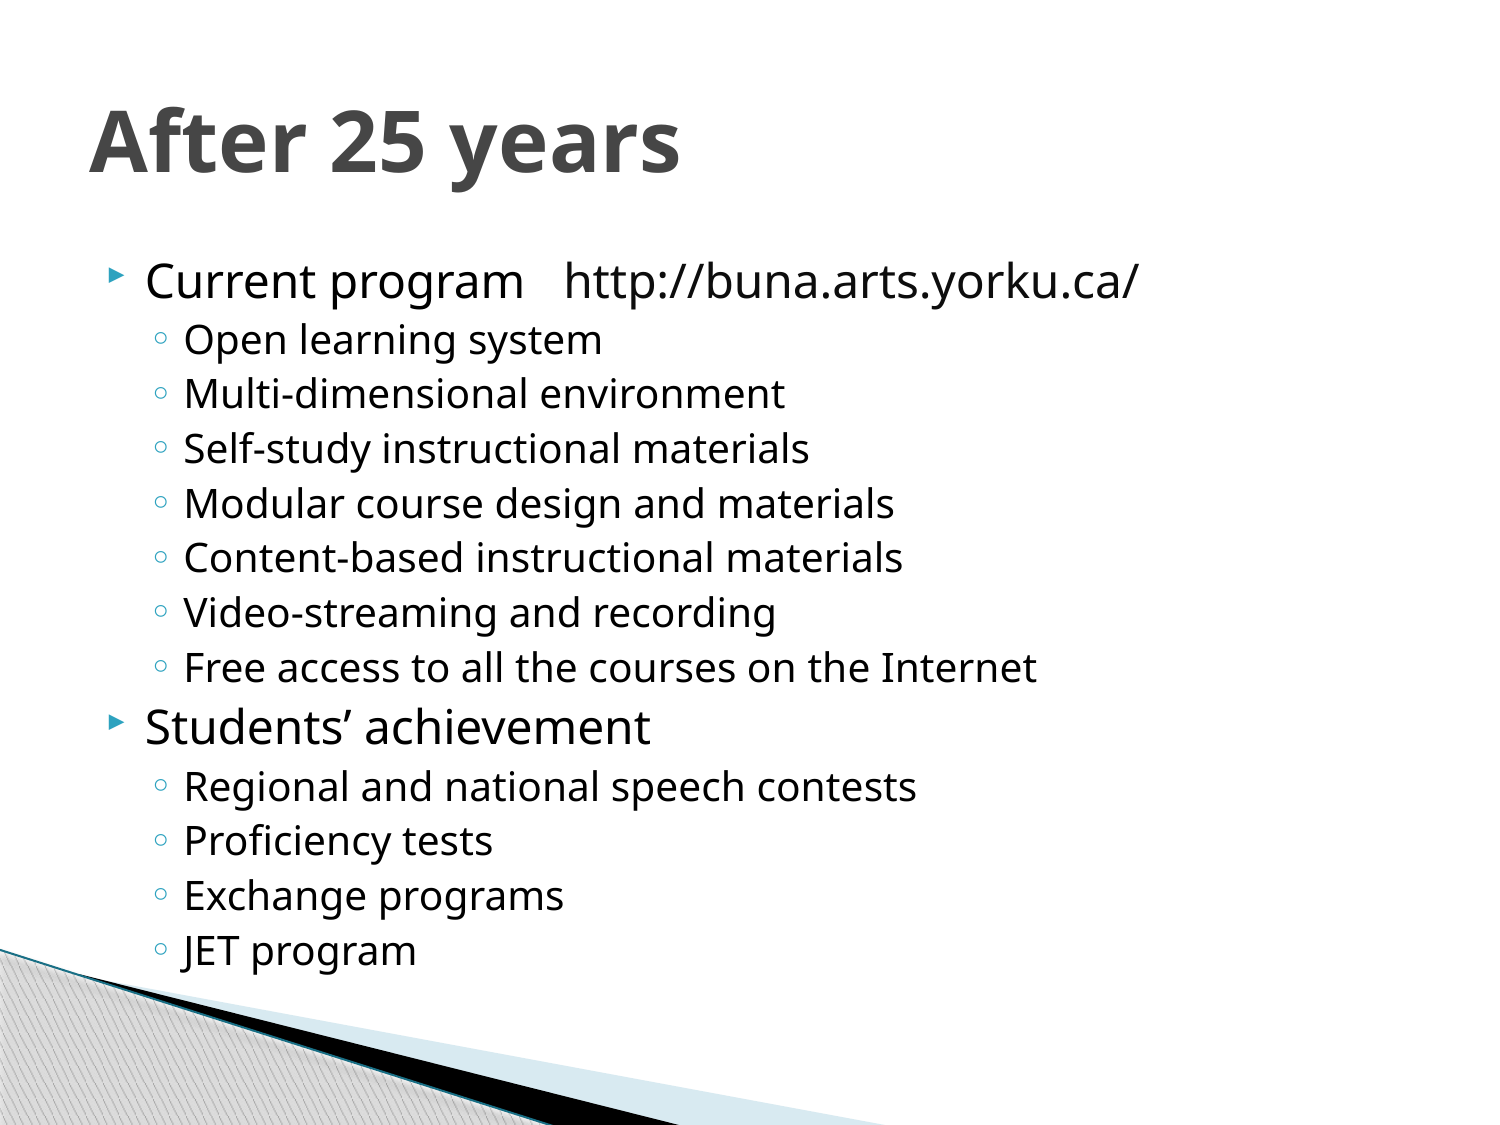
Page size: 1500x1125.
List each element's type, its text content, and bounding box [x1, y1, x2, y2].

title After 25 years [75, 45, 1425, 233]
list Current program http://buna.arts.yorku.ca/ Open learning system Multi-dimensional environment Self-study instructional materials Modular course design and materials Content-based instructional materials Video-streaming and recording Free access to all the courses on the Internet Students’ achievement Regional and national speech contests Proficiency tests Exchange programs JET program [75, 243, 1425, 986]
